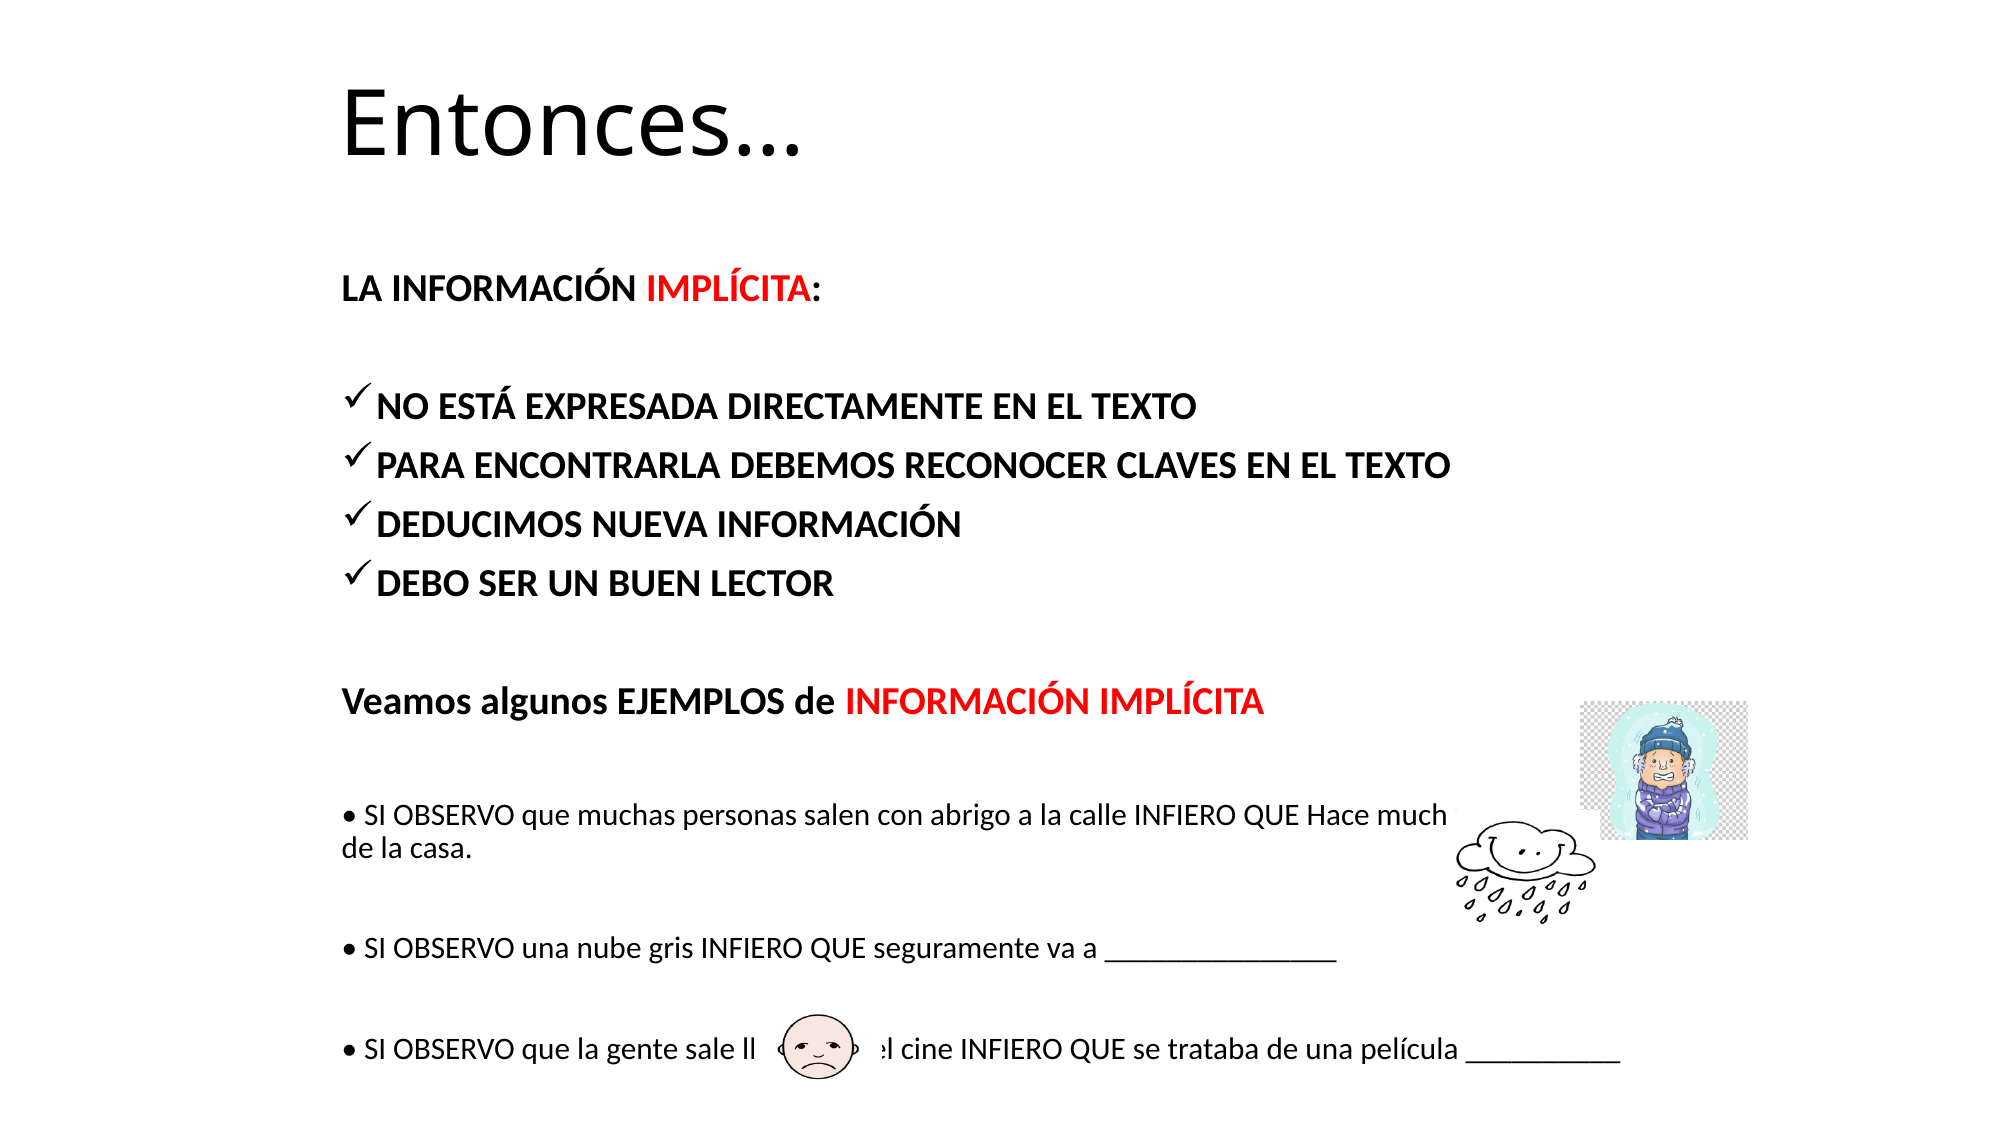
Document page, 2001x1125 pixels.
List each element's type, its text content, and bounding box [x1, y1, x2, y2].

picture [754, 999, 882, 1094]
picture [1448, 701, 1748, 929]
list LA INFORMACIÓN IMPLÍCITA: NO ESTÁ EXPRESADA DIRECTAMENTE EN EL TEXTO PARA ENCONTRARLA DEBEMOS RECONOCER CLAVES EN EL TEXTO DEDUCIMOS NUEVA INFORMACIÓN DEBO SER UN BUEN LECTOR Veamos algunos EJEMPLOS de INFORMACIÓN IMPLÍCITA • SI OBSERVO que muchas personas salen con abrigo a la calle INFIERO QUE Hace mucho _________ fuera de la casa. • SI OBSERVO una nube gris INFIERO QUE seguramente va a _______________ • SI OBSERVO que la gente sale llorando del cine INFIERO QUE se trataba de una película __________ [326, 196, 1723, 1083]
title Entonces… [324, 19, 1675, 233]
